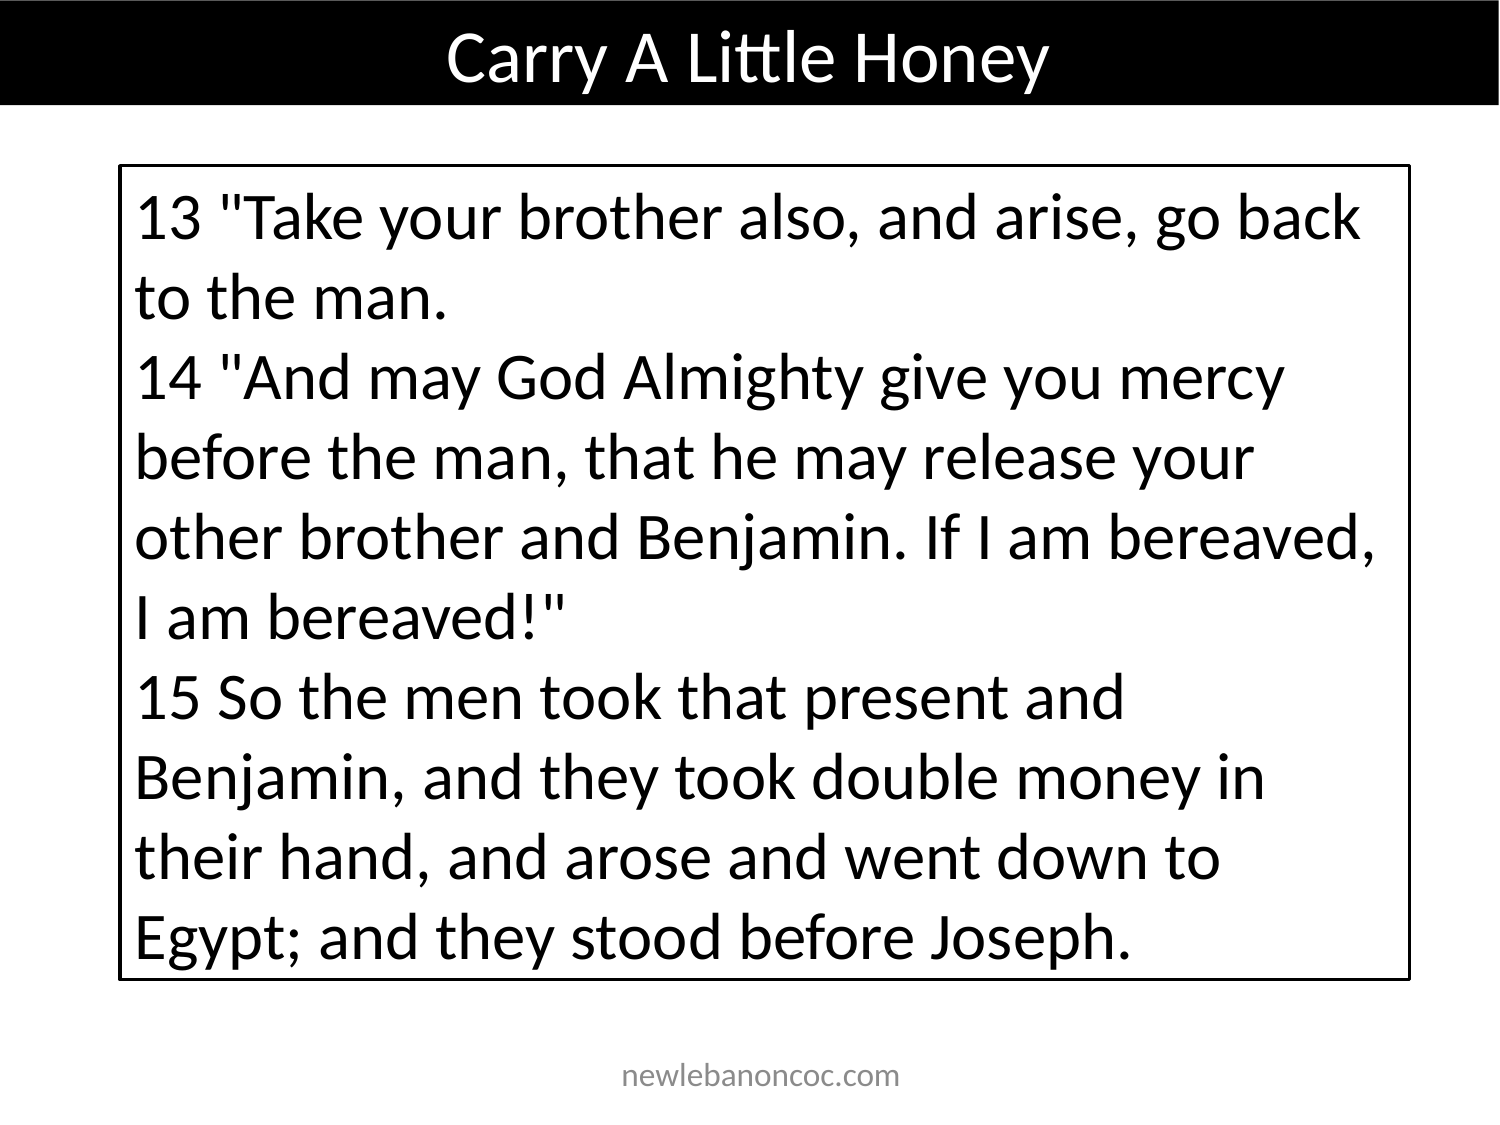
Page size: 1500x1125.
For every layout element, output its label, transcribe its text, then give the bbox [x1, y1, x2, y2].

footer newlebanoncoc.com [0, 1042, 1500, 1103]
text_box Carry A Little Honey [0, 0, 1499, 106]
text_box 13 "Take your brother also, and arise, go back to the man. 14 "And may God Almighty give you mercy before the man, that he may release your other brother and Benjamin. If I am bereaved, I am bereaved!" 15 So the men took that present and Benjamin, and they took double money in their hand, and arose and went down to Egypt; and they stood before Joseph. [119, 165, 1410, 980]
